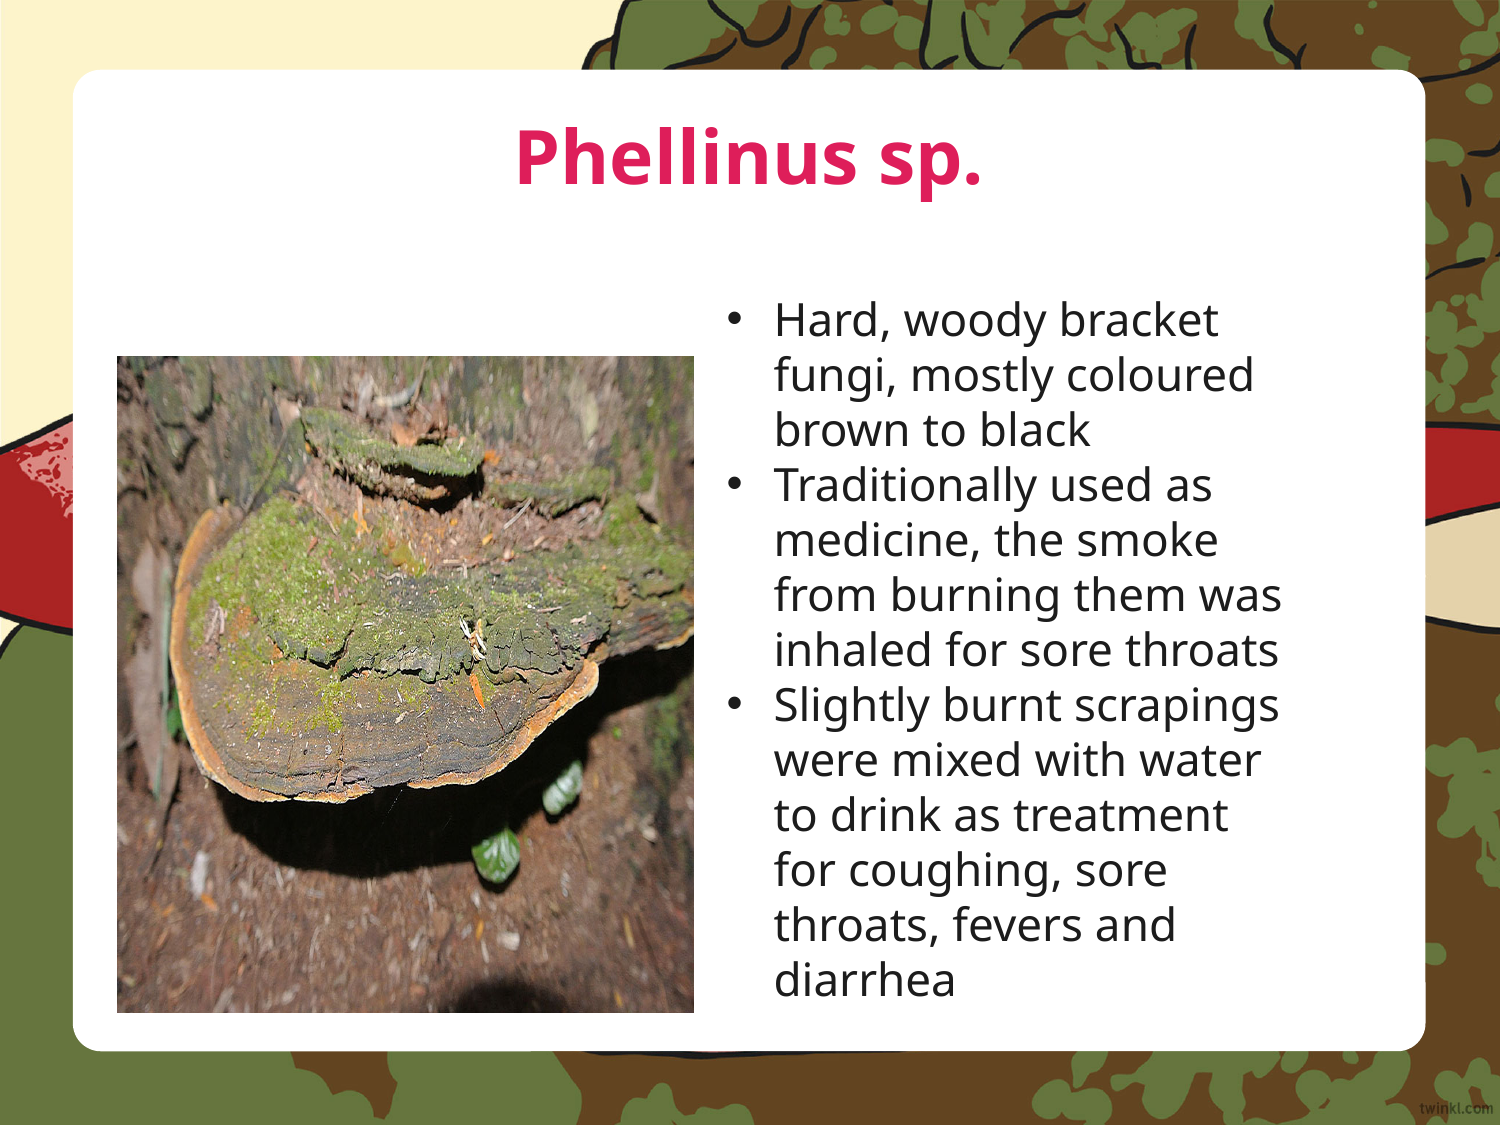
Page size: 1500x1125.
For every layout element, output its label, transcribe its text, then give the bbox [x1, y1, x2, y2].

picture [0, 0, 1500, 1125]
title Phellinus sp. [75, 78, 1424, 242]
text_box Hard, woody bracket fungi, mostly coloured brown to black Traditionally used as medicine, the smoke from burning them was inhaled for sore throats Slightly burnt scrapings were mixed with water to drink as treatment for coughing, sore throats, fevers and diarrhea [726, 290, 1303, 1006]
